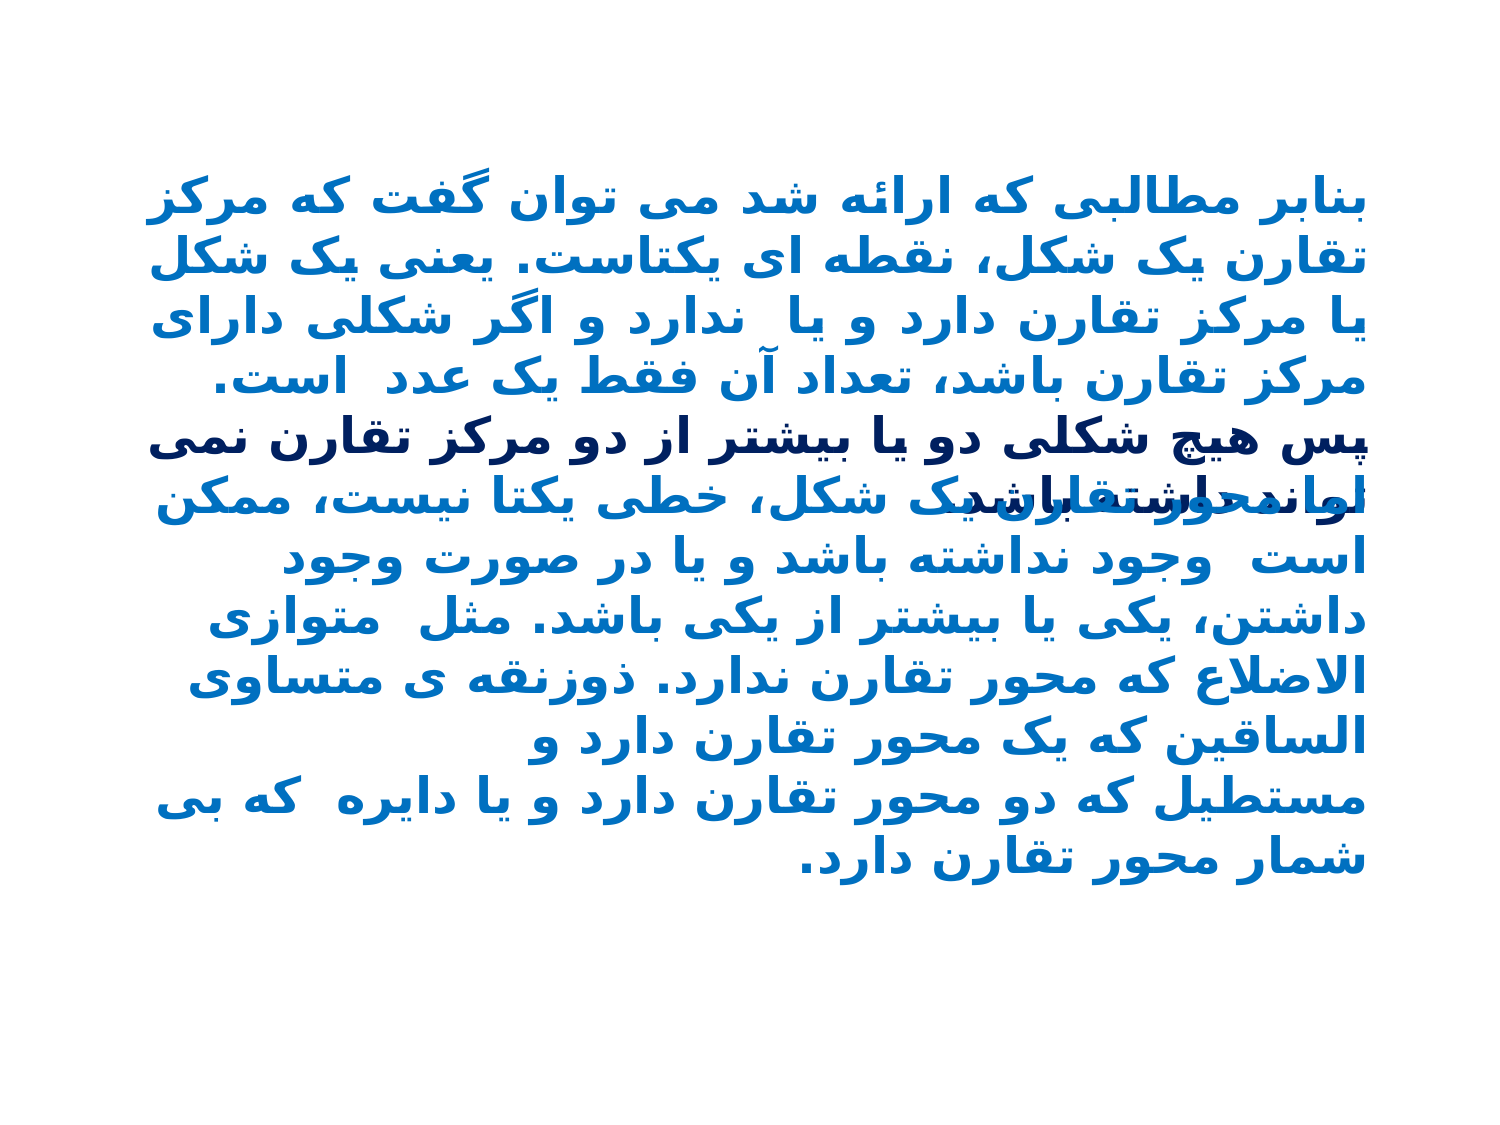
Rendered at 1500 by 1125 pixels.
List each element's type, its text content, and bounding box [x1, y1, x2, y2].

text_box اما محور تقارن یک شکل، خطی یکتا نیست، ممکن است وجود نداشته باشد و یا در صورت وجود داشتن، یکی یا بیشتر از یکی باشد. مثل متوازی الاضلاع که محور تقارن ندارد. ذوزنقه ی متساوی الساقین که یک محور تقارن دارد و مستطیل که دو محور تقارن دارد و یا دایره که بی شمار محور تقارن دارد. [132, 456, 1384, 891]
text_box بنابر مطالبی که ارائه شد می توان گفت که مرکز تقارن یک شکل، نقطه ای یکتاست. یعنی یک شکل یا مرکز تقارن دارد و یا ندارد و اگر شکلی دارای مرکز تقارن باشد، تعداد آن فقط یک عدد است. پس هیچ شکلی دو یا بیشتر از دو مرکز تقارن نمی تواند داشته باشد. [132, 156, 1384, 456]
